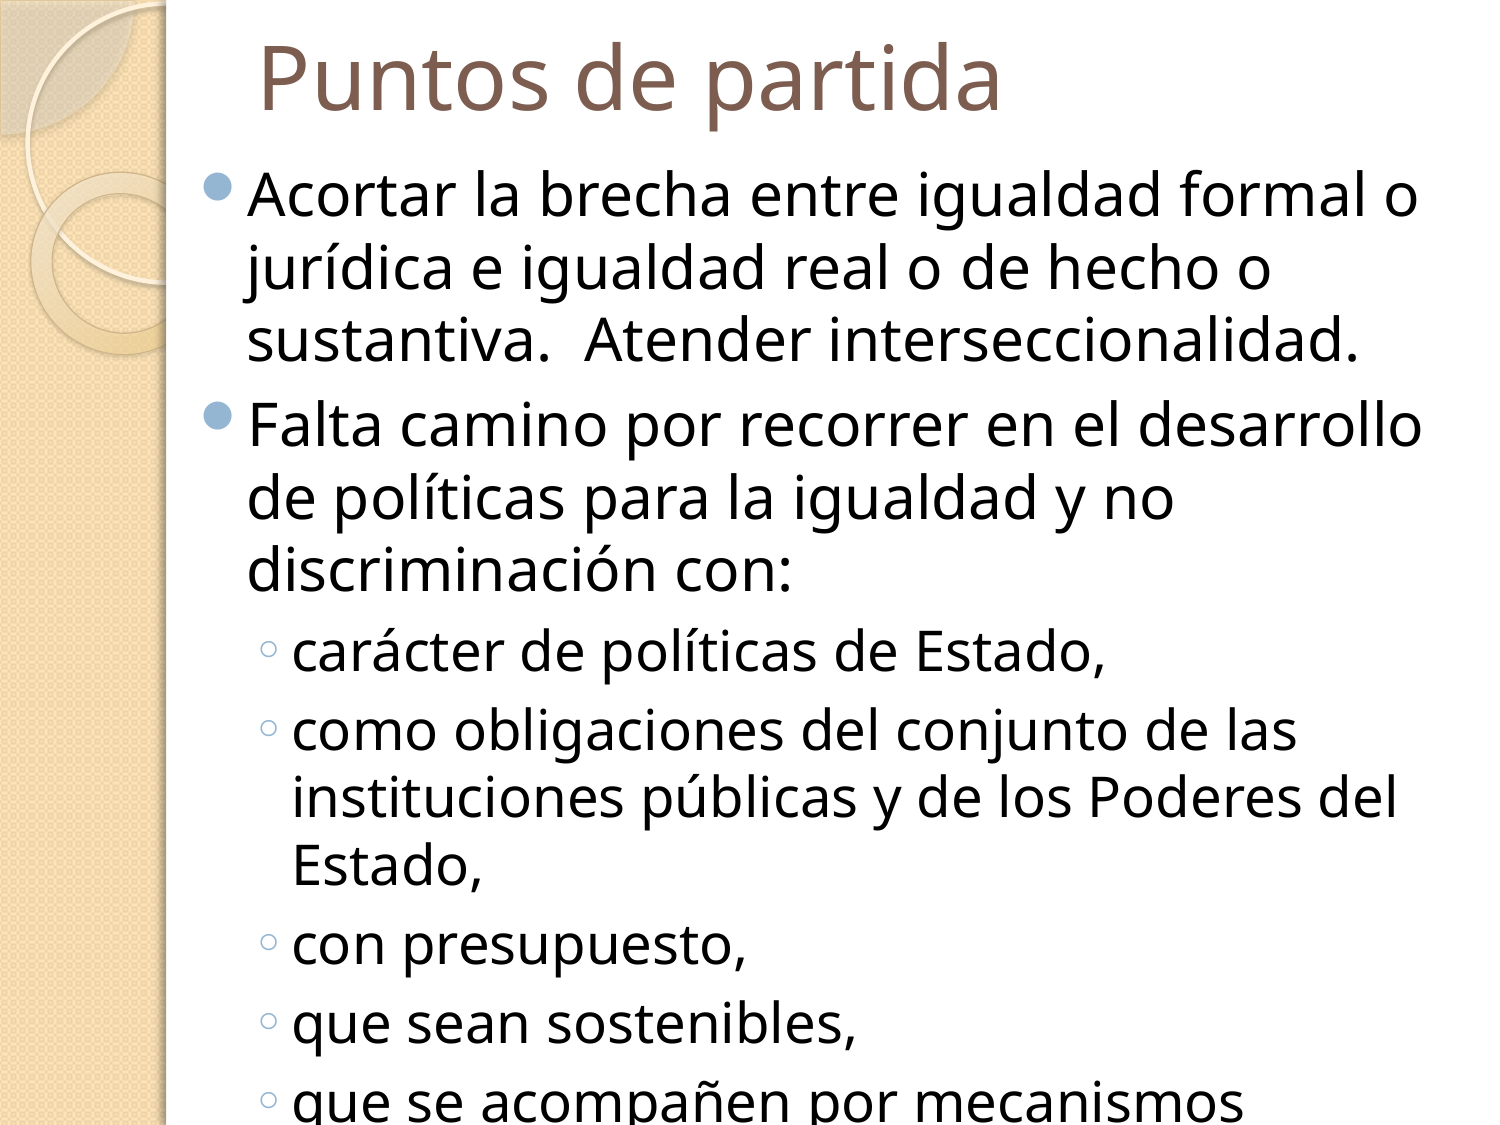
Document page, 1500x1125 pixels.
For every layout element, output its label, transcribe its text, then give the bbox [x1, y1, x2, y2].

list Acortar la brecha entre igualdad formal o jurídica e igualdad real o de hecho o sustantiva. Atender interseccionalidad. Falta camino por recorrer en el desarrollo de políticas para la igualdad y no discriminación con: carácter de políticas de Estado, como obligaciones del conjunto de las instituciones públicas y de los Poderes del Estado, con presupuesto, que sean sostenibles, que se acompañen por mecanismos permanentes e institucionalizados de monitoreo y evaluación. [171, 149, 1471, 1106]
title Puntos de partida [242, 0, 1500, 149]
